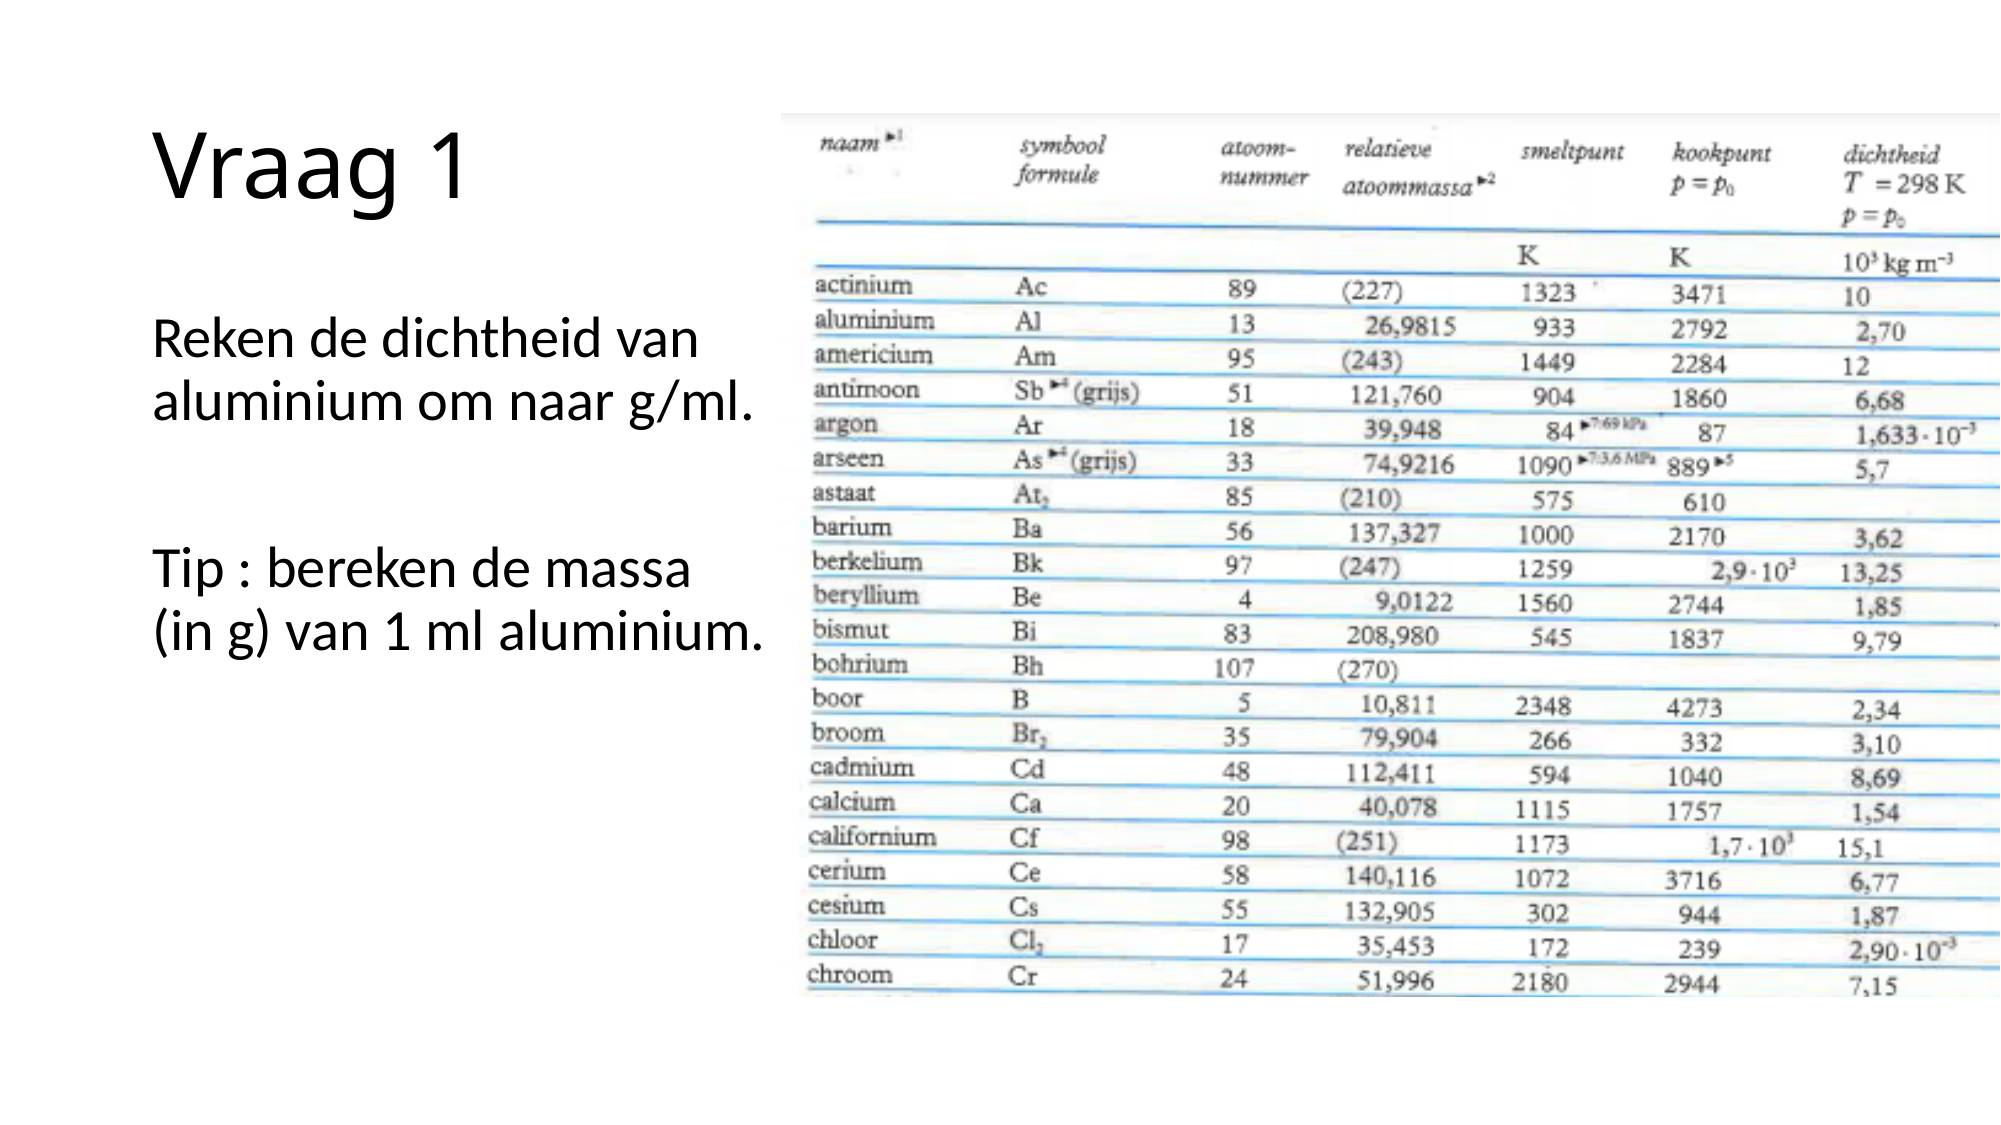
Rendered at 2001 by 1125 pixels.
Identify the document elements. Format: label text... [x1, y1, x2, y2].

picture [780, 113, 2000, 997]
list Reken de dichtheid van aluminium om naar g/ml. Tip : bereken de massa (in g) van 1 ml aluminium. [137, 299, 781, 1014]
title Vraag 1 [137, 59, 1863, 278]
